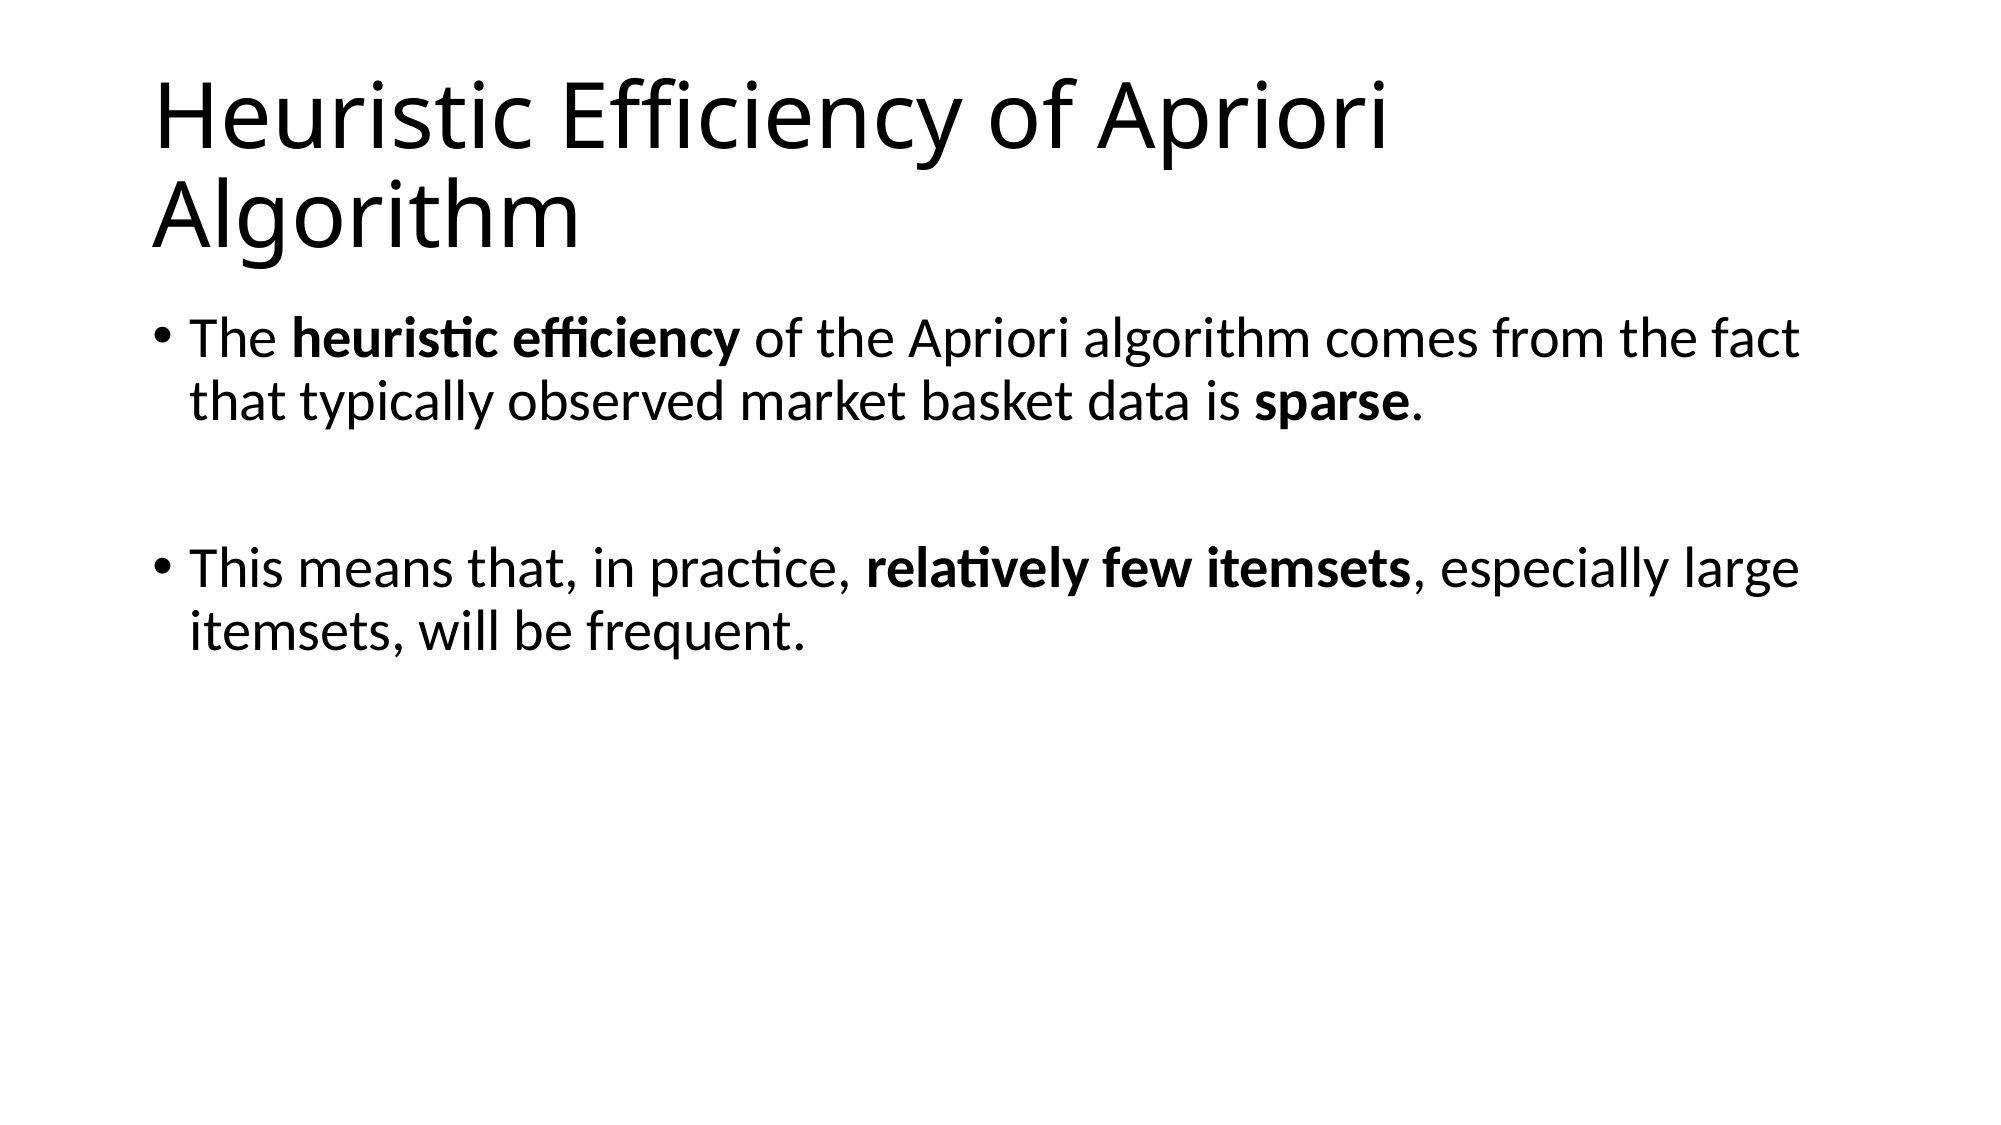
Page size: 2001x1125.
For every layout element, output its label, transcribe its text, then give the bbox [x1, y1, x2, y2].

list The heuristic efficiency of the Apriori algorithm comes from the fact that typically observed market basket data is sparse. This means that, in practice, relatively few itemsets, especially large itemsets, will be frequent. [137, 299, 1863, 1014]
title Heuristic Efficiency of Apriori Algorithm [137, 59, 1863, 278]
